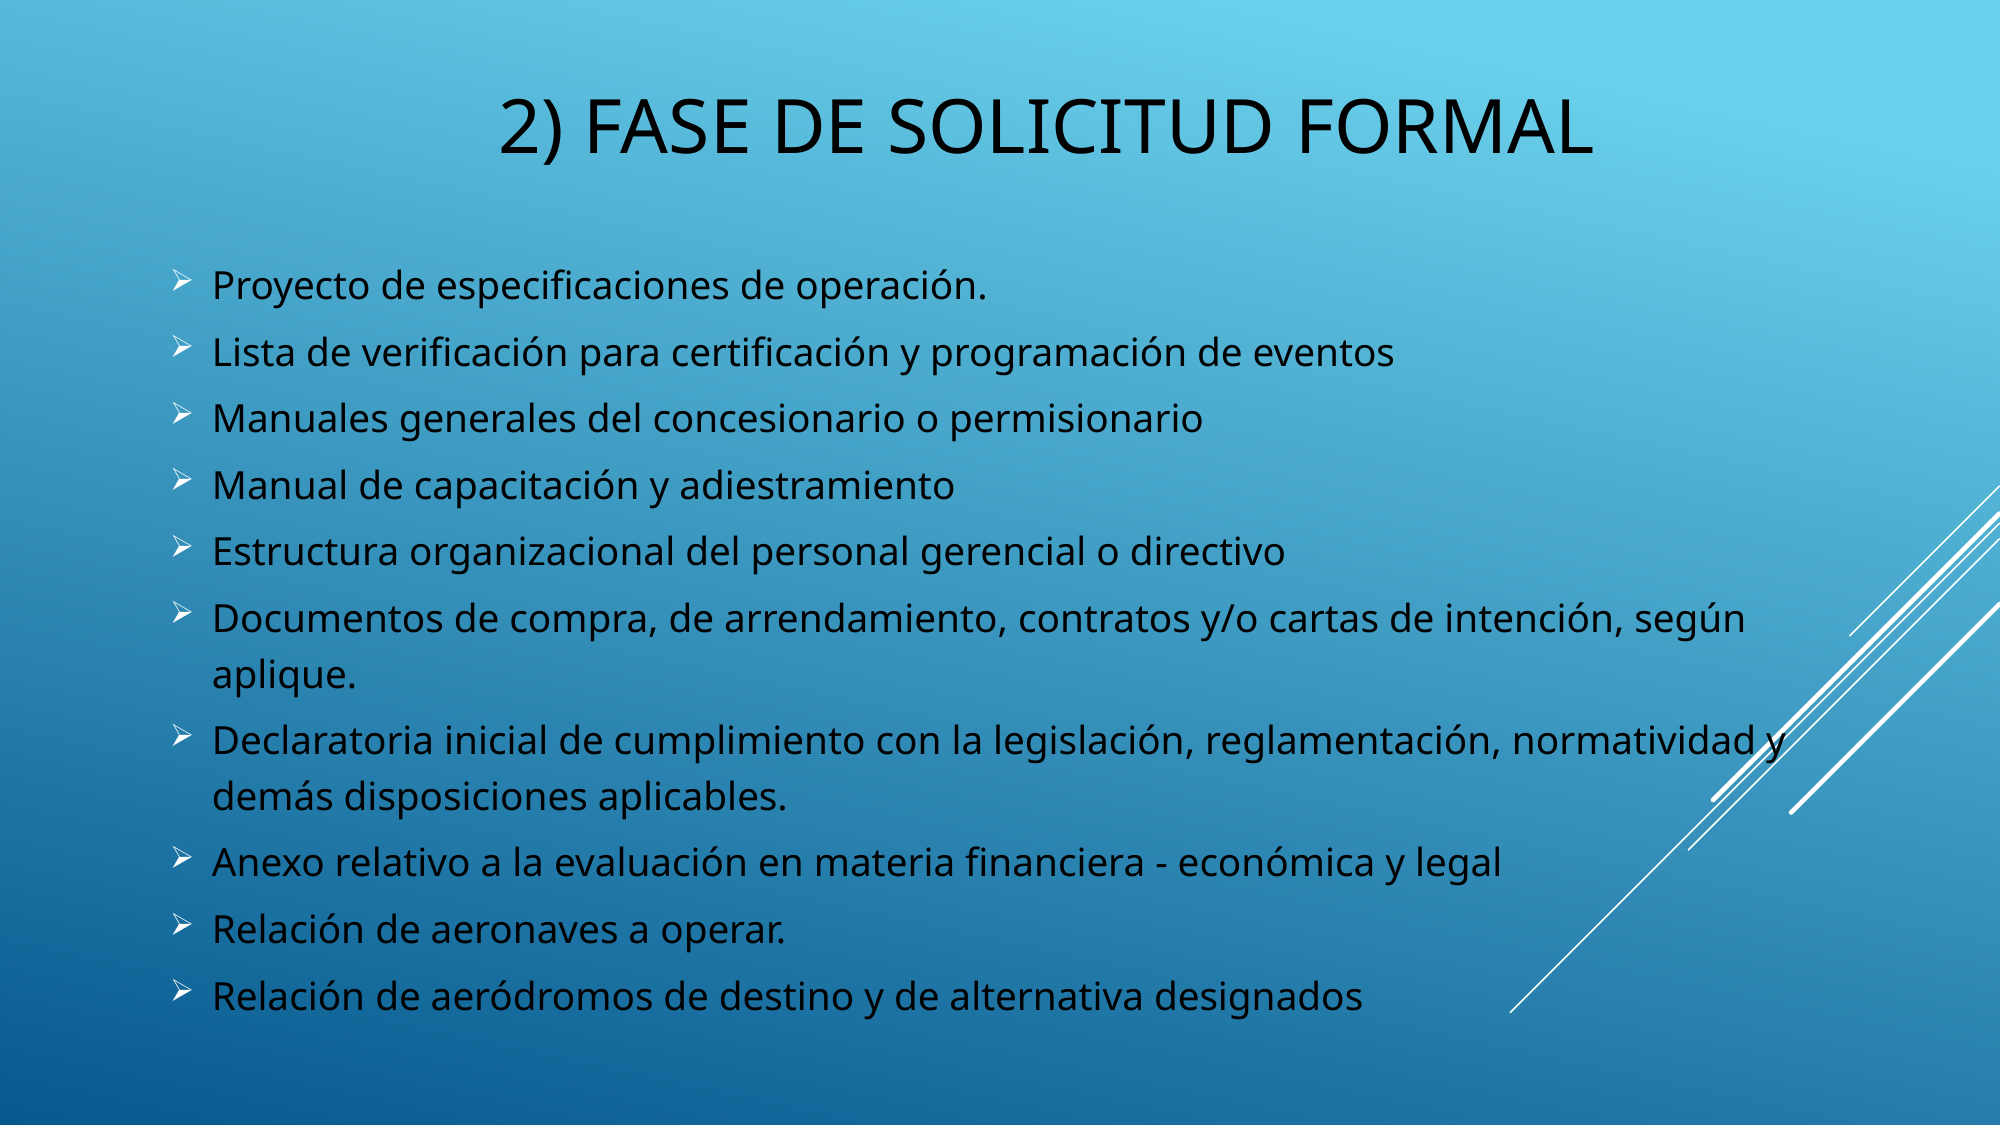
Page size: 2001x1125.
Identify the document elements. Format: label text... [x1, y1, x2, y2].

title 2) FASE DE SOLICITUD FORMAL [346, 0, 1747, 204]
list Proyecto de especificaciones de operación. Lista de verificación para certificación y programación de eventos Manuales generales del concesionario o permisionario Manual de capacitación y adiestramiento Estructura organizacional del personal gerencial o directivo Documentos de compra, de arrendamiento, contratos y/o cartas de intención, según aplique. Declaratoria inicial de cumplimiento con la legislación, reglamentación, normatividad y demás disposiciones aplicables. Anexo relativo a la evaluación en materia financiera - económica y legal Relación de aeronaves a operar. Relación de aeródromos de destino y de alternativa designados [155, 204, 1881, 1033]
